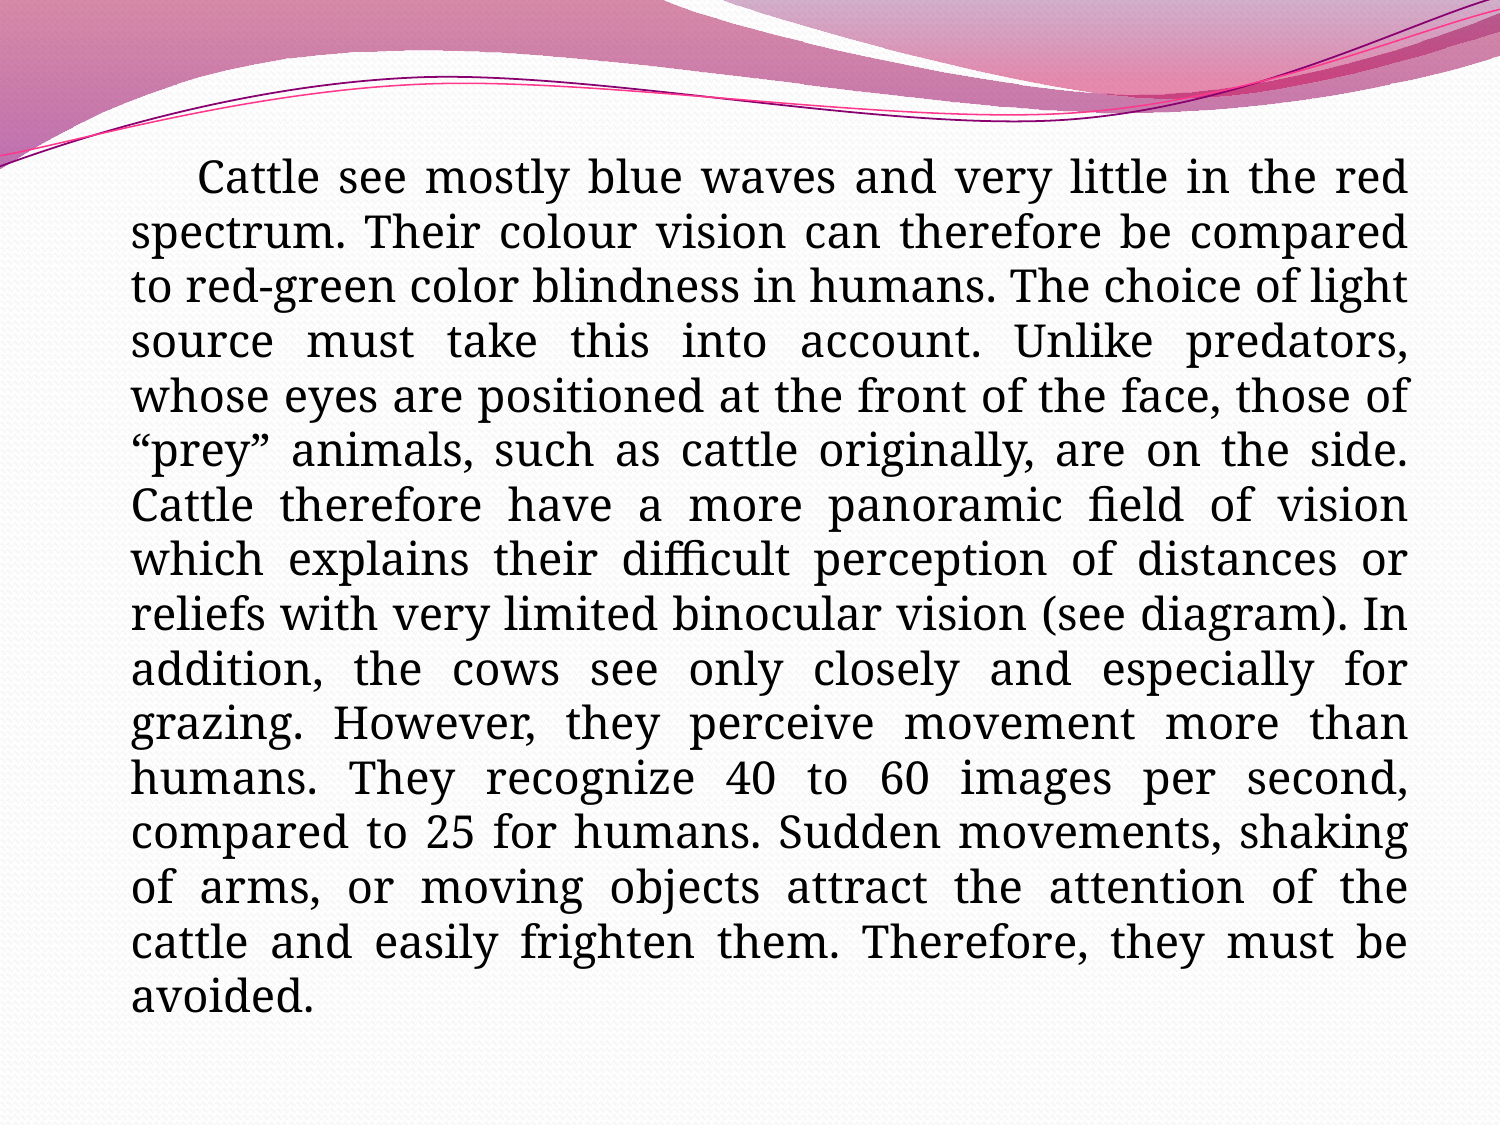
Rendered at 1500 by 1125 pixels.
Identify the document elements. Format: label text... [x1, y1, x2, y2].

list Cattle see mostly blue waves and very little in the red spectrum. Their colour vision can therefore be compared to red-green color blindness in humans. The choice of light source must take this into account. Unlike predators, whose eyes are positioned at the front of the face, those of “prey” animals, such as cattle originally, are on the side. Cattle therefore have a more panoramic field of vision which explains their difficult perception of distances or reliefs with very limited binocular vision (see diagram). In addition, the cows see only closely and especially for grazing. However, they perceive movement more than humans. They recognize 40 to 60 images per second, compared to 25 for humans. Sudden movements, shaking of arms, or moving objects attract the attention of the cattle and easily frighten them. Therefore, they must be avoided. [75, 140, 1425, 1038]
